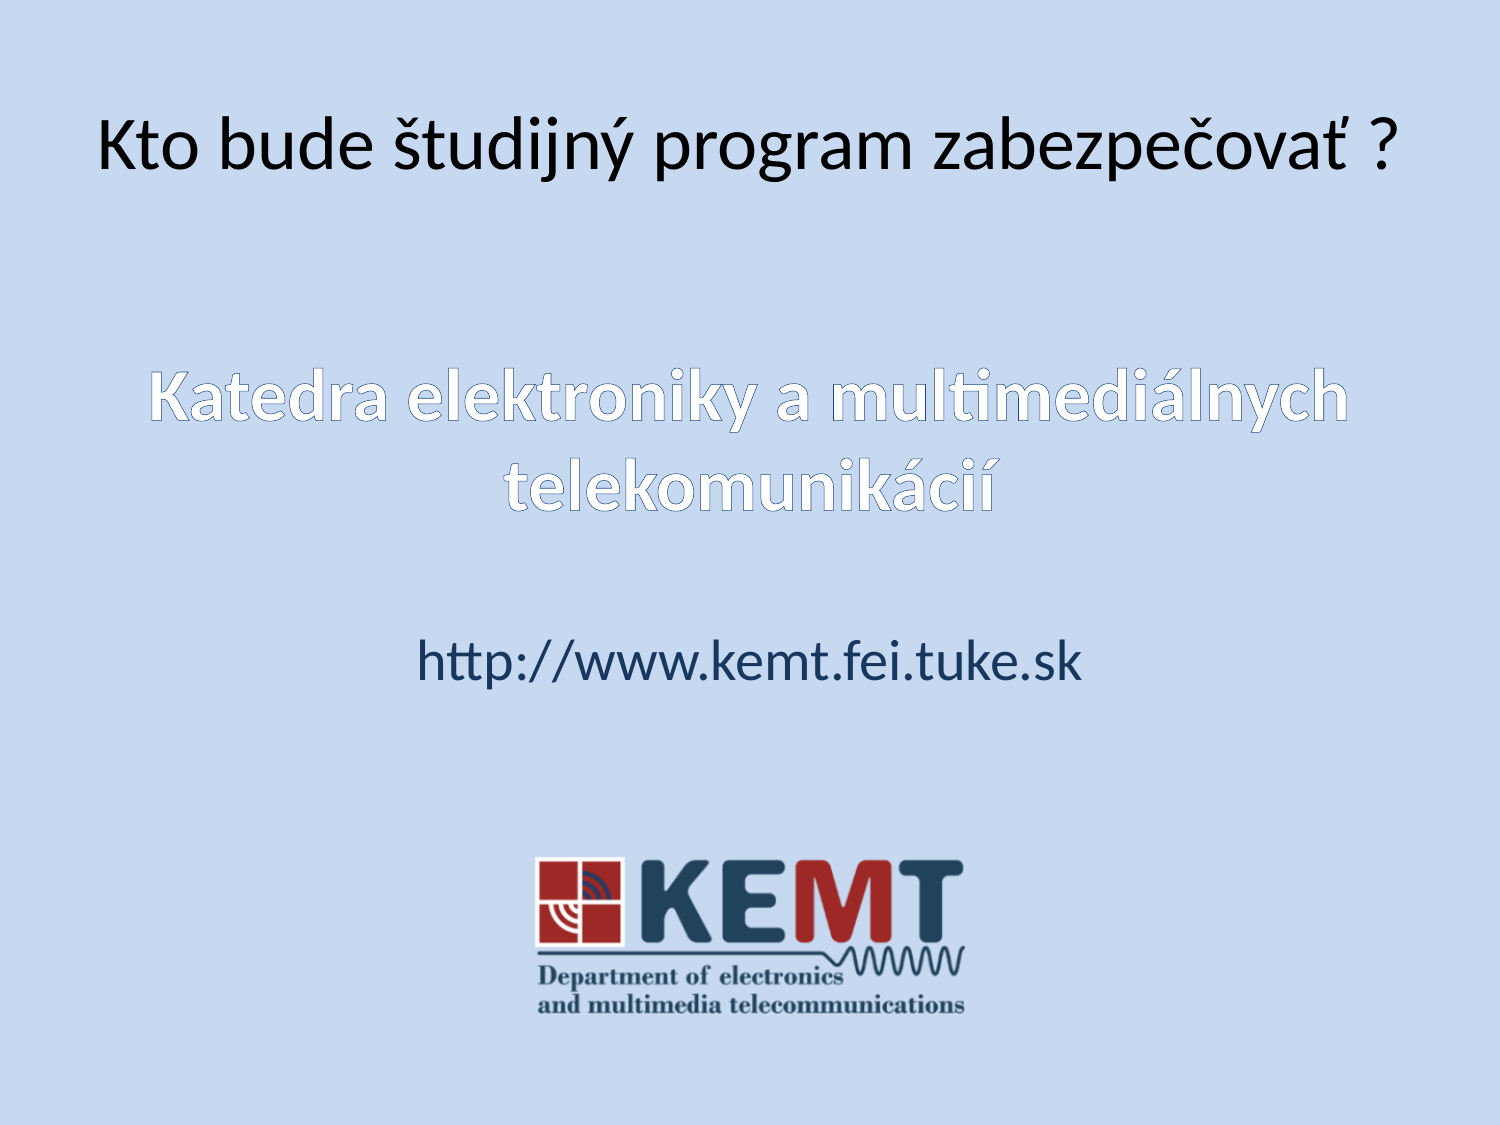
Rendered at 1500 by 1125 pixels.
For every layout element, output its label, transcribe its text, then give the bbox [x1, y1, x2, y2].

title Kto bude študijný program zabezpečovať ? [74, 44, 1426, 233]
picture [535, 857, 965, 1021]
list Katedra elektroniky a multimediálnych telekomunikácií [74, 337, 1426, 658]
text_box http://www.kemt.fei.tuke.sk [324, 614, 1176, 700]
